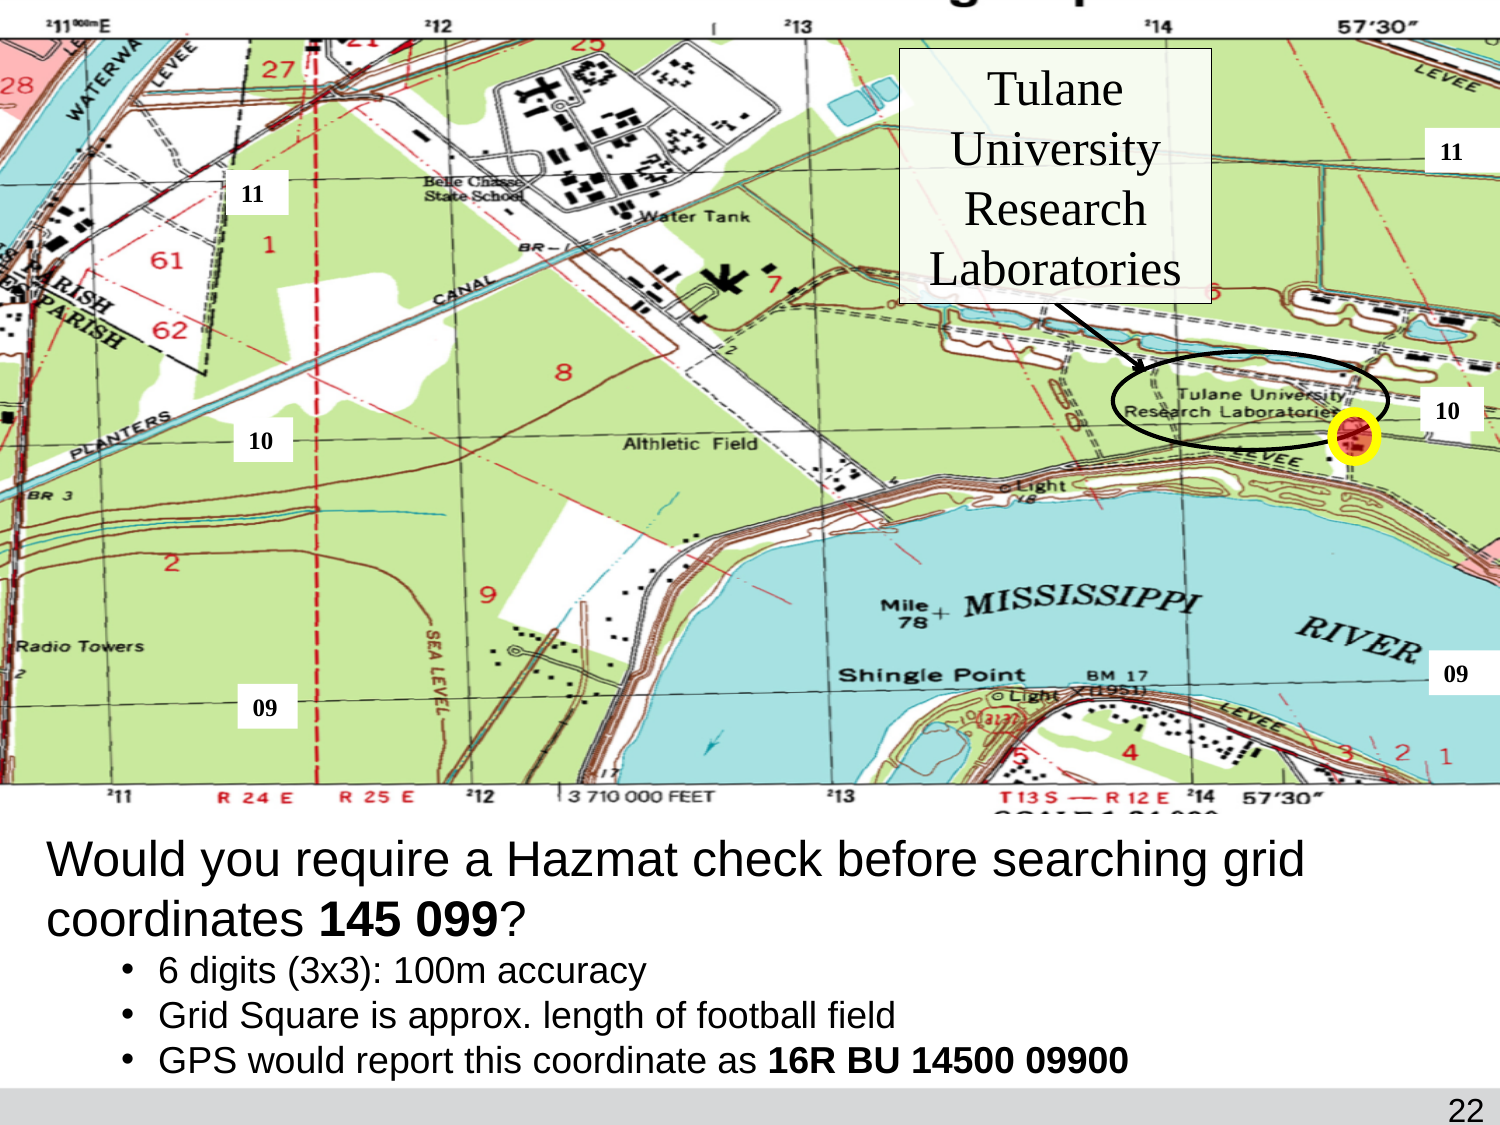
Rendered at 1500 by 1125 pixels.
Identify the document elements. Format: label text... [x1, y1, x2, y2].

list Would you require a Hazmat check before searching grid coordinates 145 099? 6 digits (3x3): 100m accuracy Grid Square is approx. length of football field GPS would report this coordinate as 16R BU 14500 09900 [30, 823, 1462, 1084]
slide_number 21 [1149, 1081, 1500, 1125]
picture [0, 0, 1500, 1125]
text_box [1420, 127, 1500, 697]
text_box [1067, 292, 1135, 384]
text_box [225, 169, 298, 726]
